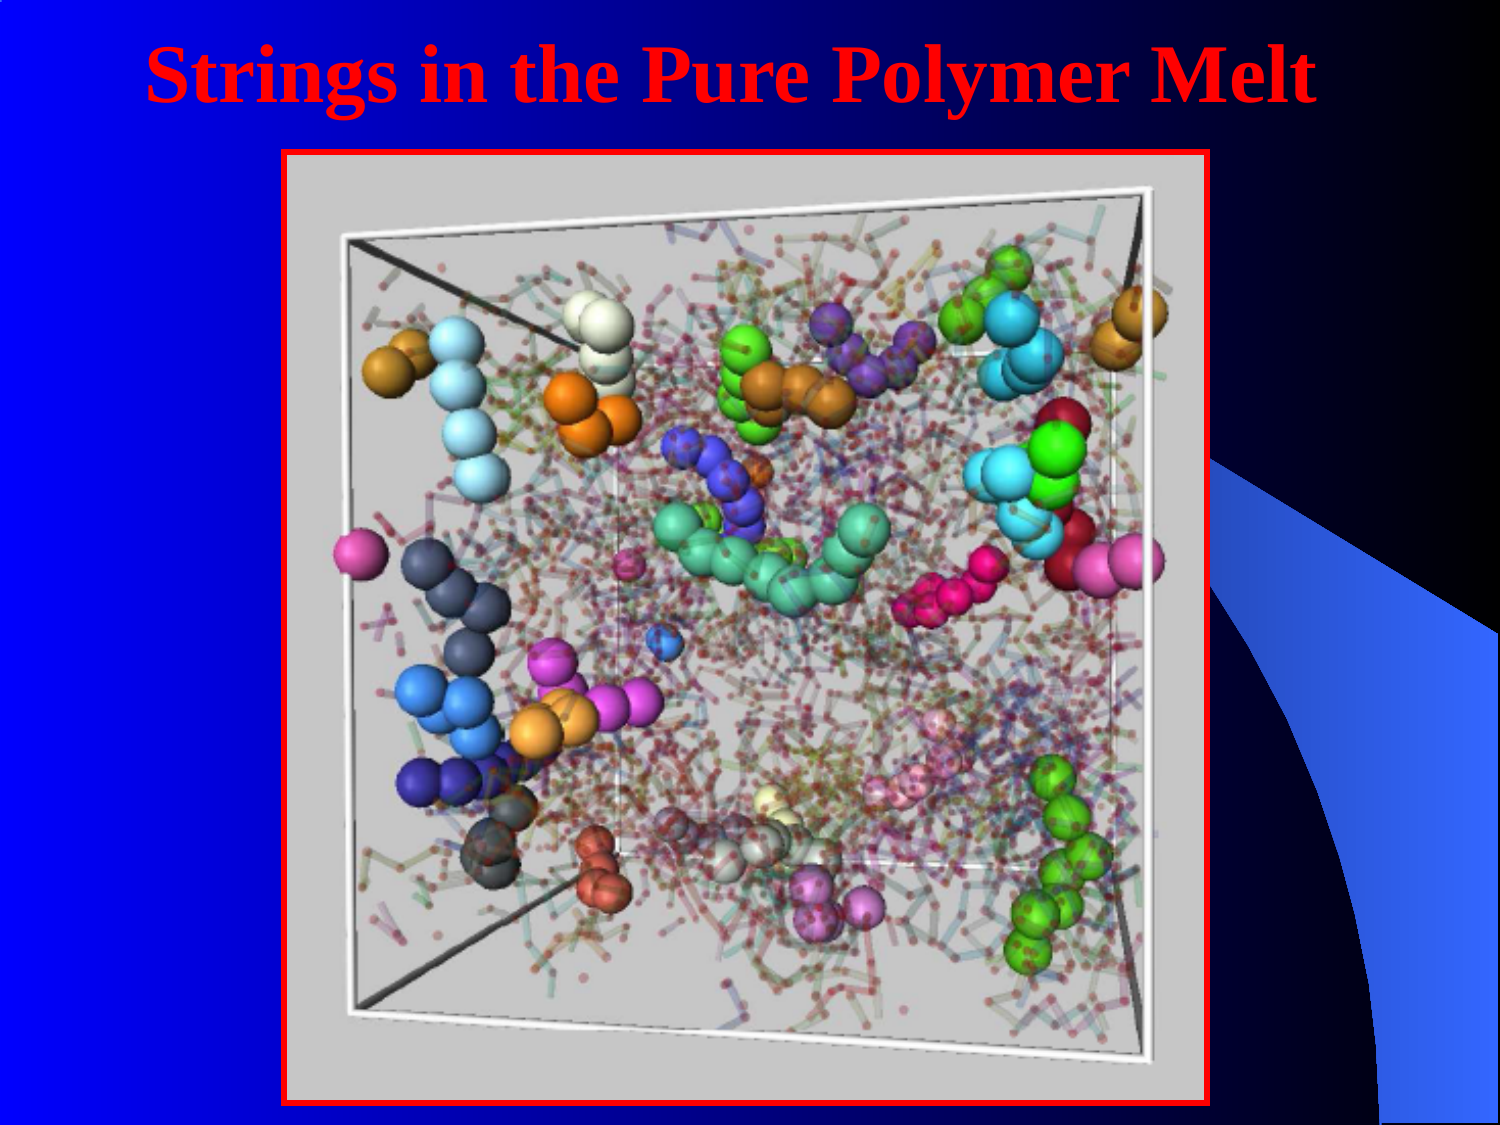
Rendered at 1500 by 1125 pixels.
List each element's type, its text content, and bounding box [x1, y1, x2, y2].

picture [287, 154, 1205, 1101]
title Strings in the Pure Polymer Melt [0, 0, 1500, 163]
